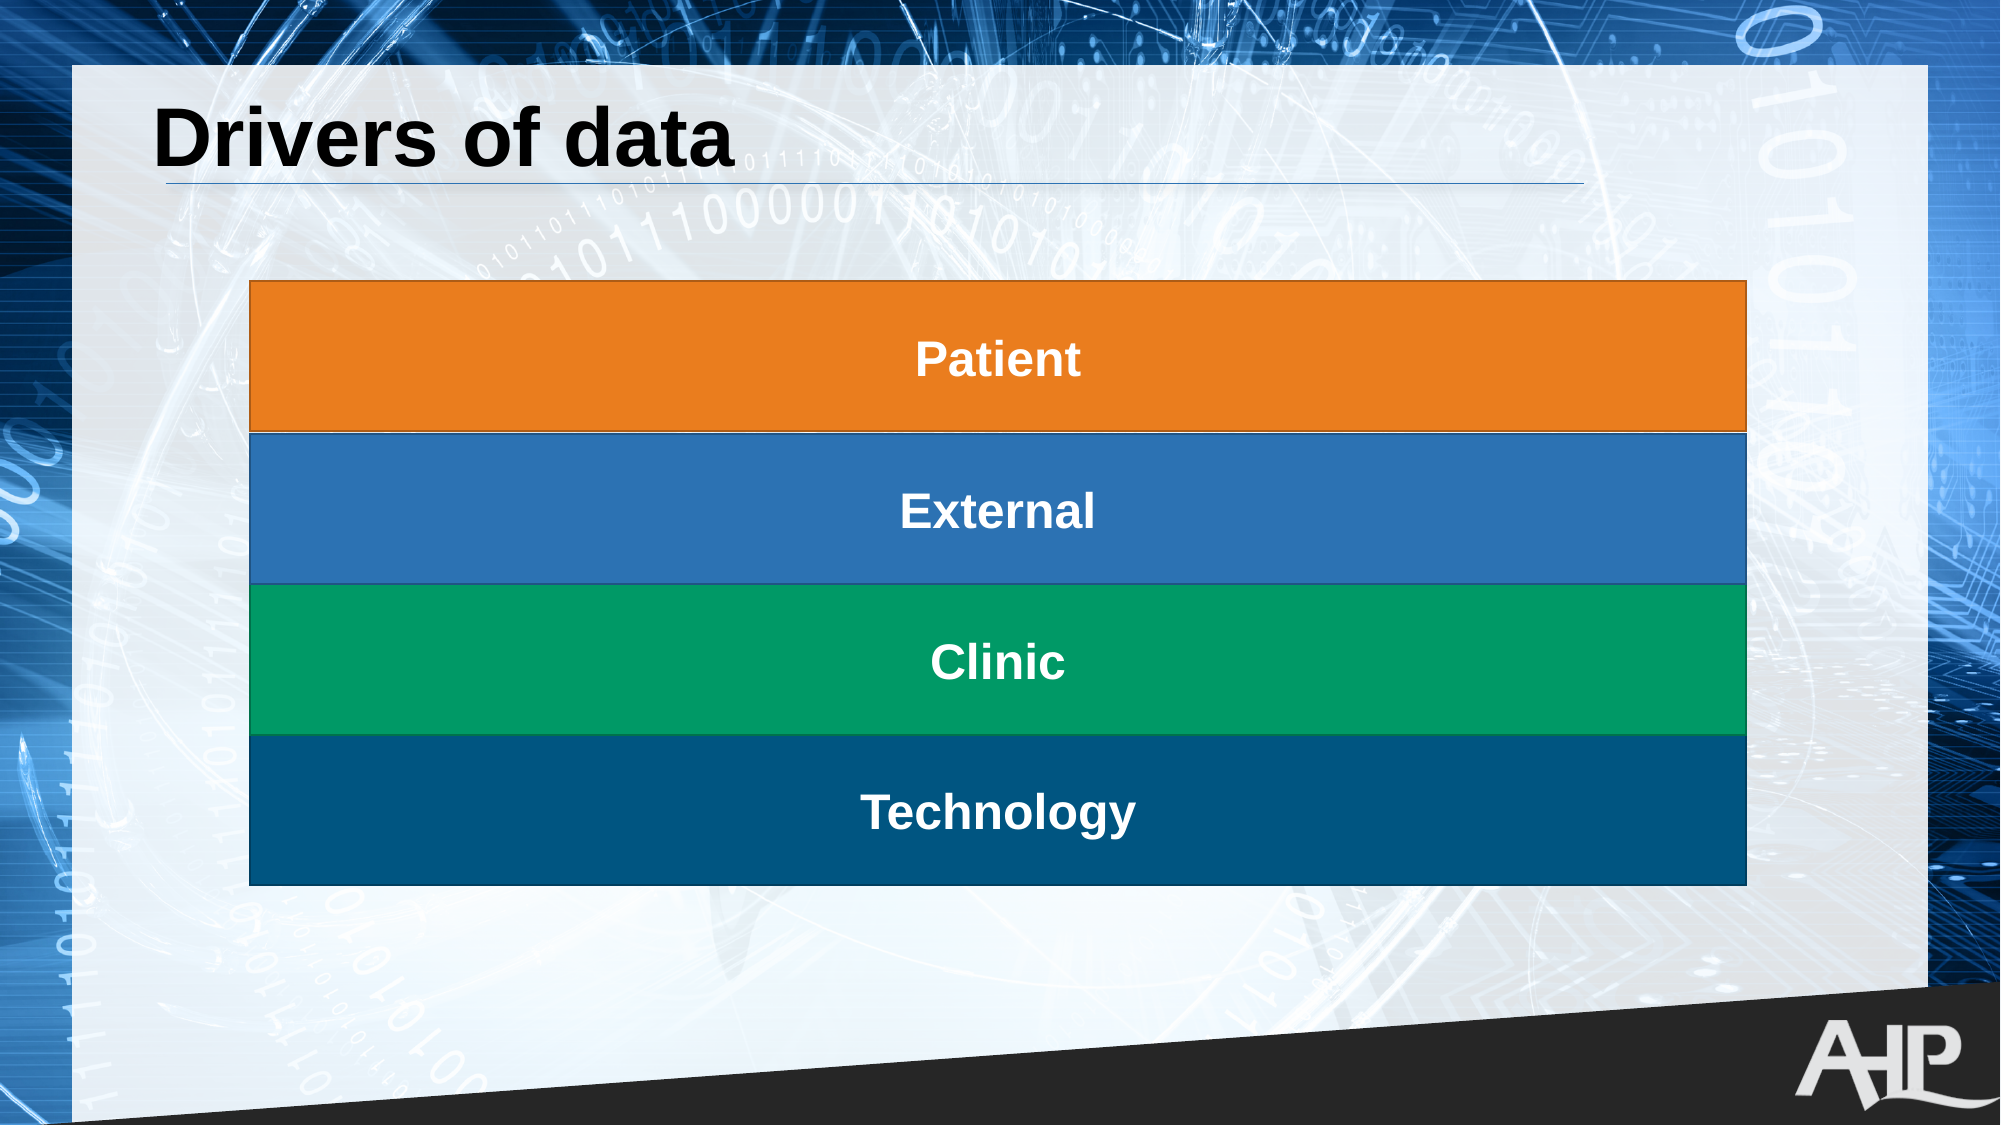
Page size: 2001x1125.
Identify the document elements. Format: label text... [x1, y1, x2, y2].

text_box Technology [249, 736, 1747, 886]
picture [0, 0, 2001, 1125]
text_box Patient [249, 280, 1747, 432]
text_box Clinic [249, 585, 1747, 736]
text_box External [249, 433, 1747, 585]
title Drivers of data [137, 78, 1863, 201]
